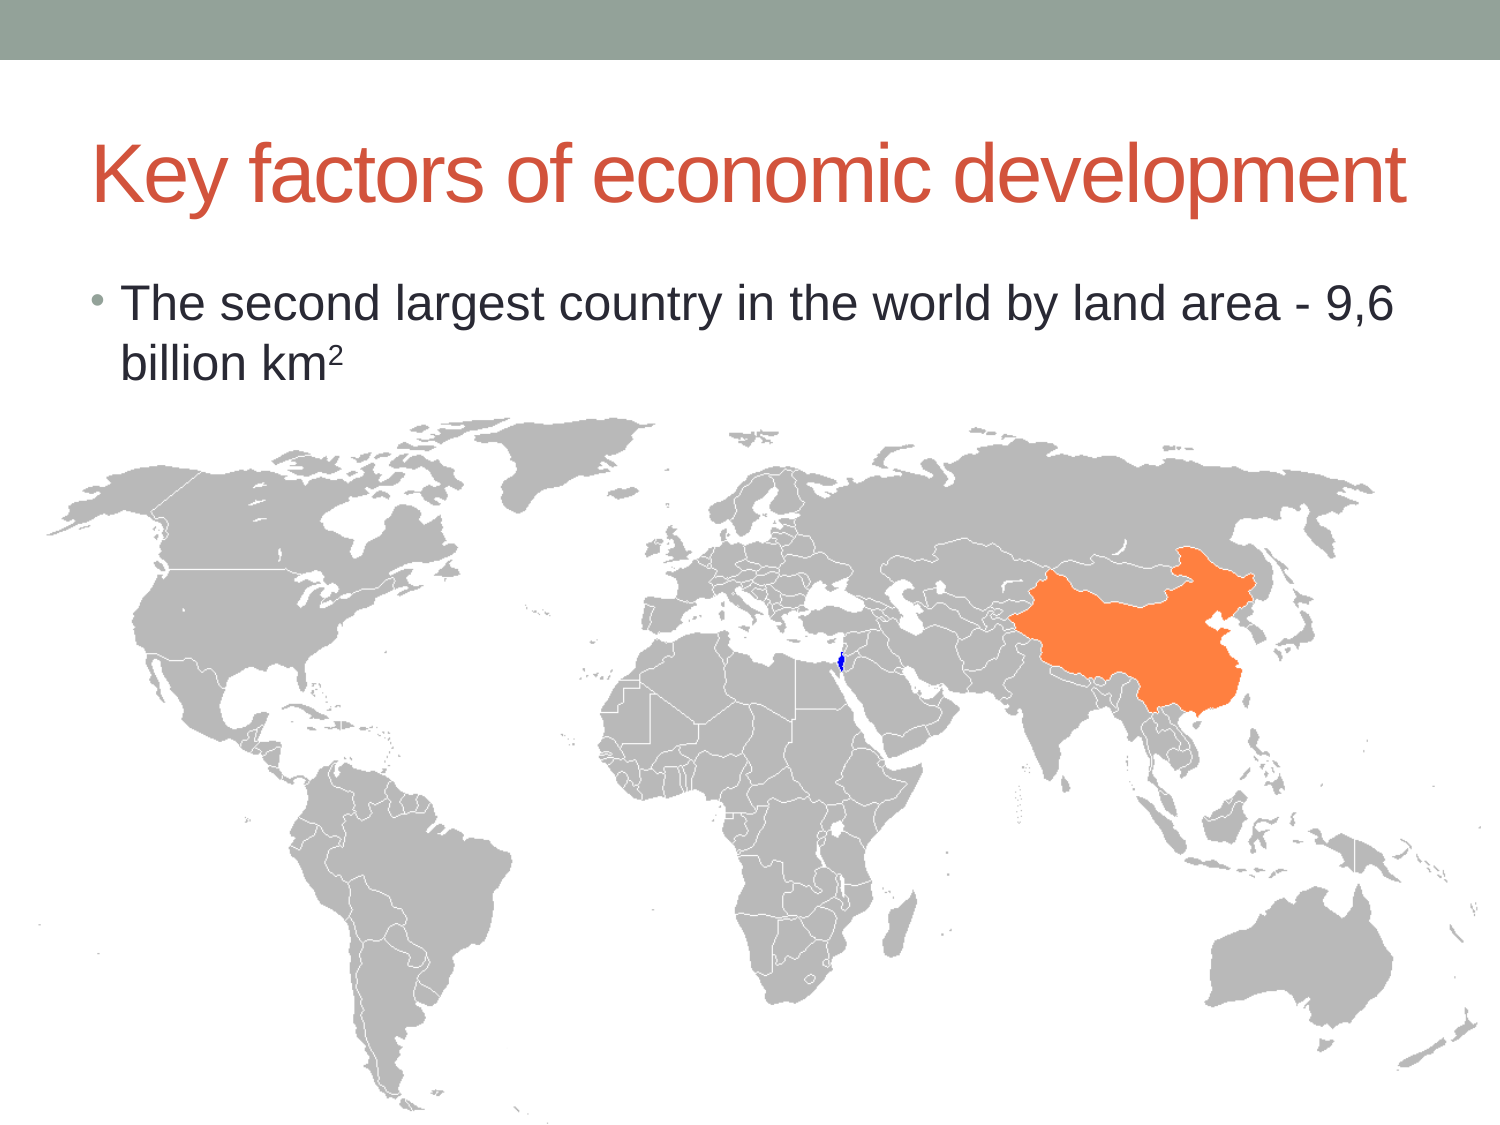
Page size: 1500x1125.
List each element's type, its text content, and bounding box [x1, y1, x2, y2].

picture [0, 404, 1500, 1125]
title Key factors of economic development [75, 87, 1425, 250]
list The second largest country in the world by land area - 9,6 billion km2 [75, 262, 1425, 400]
